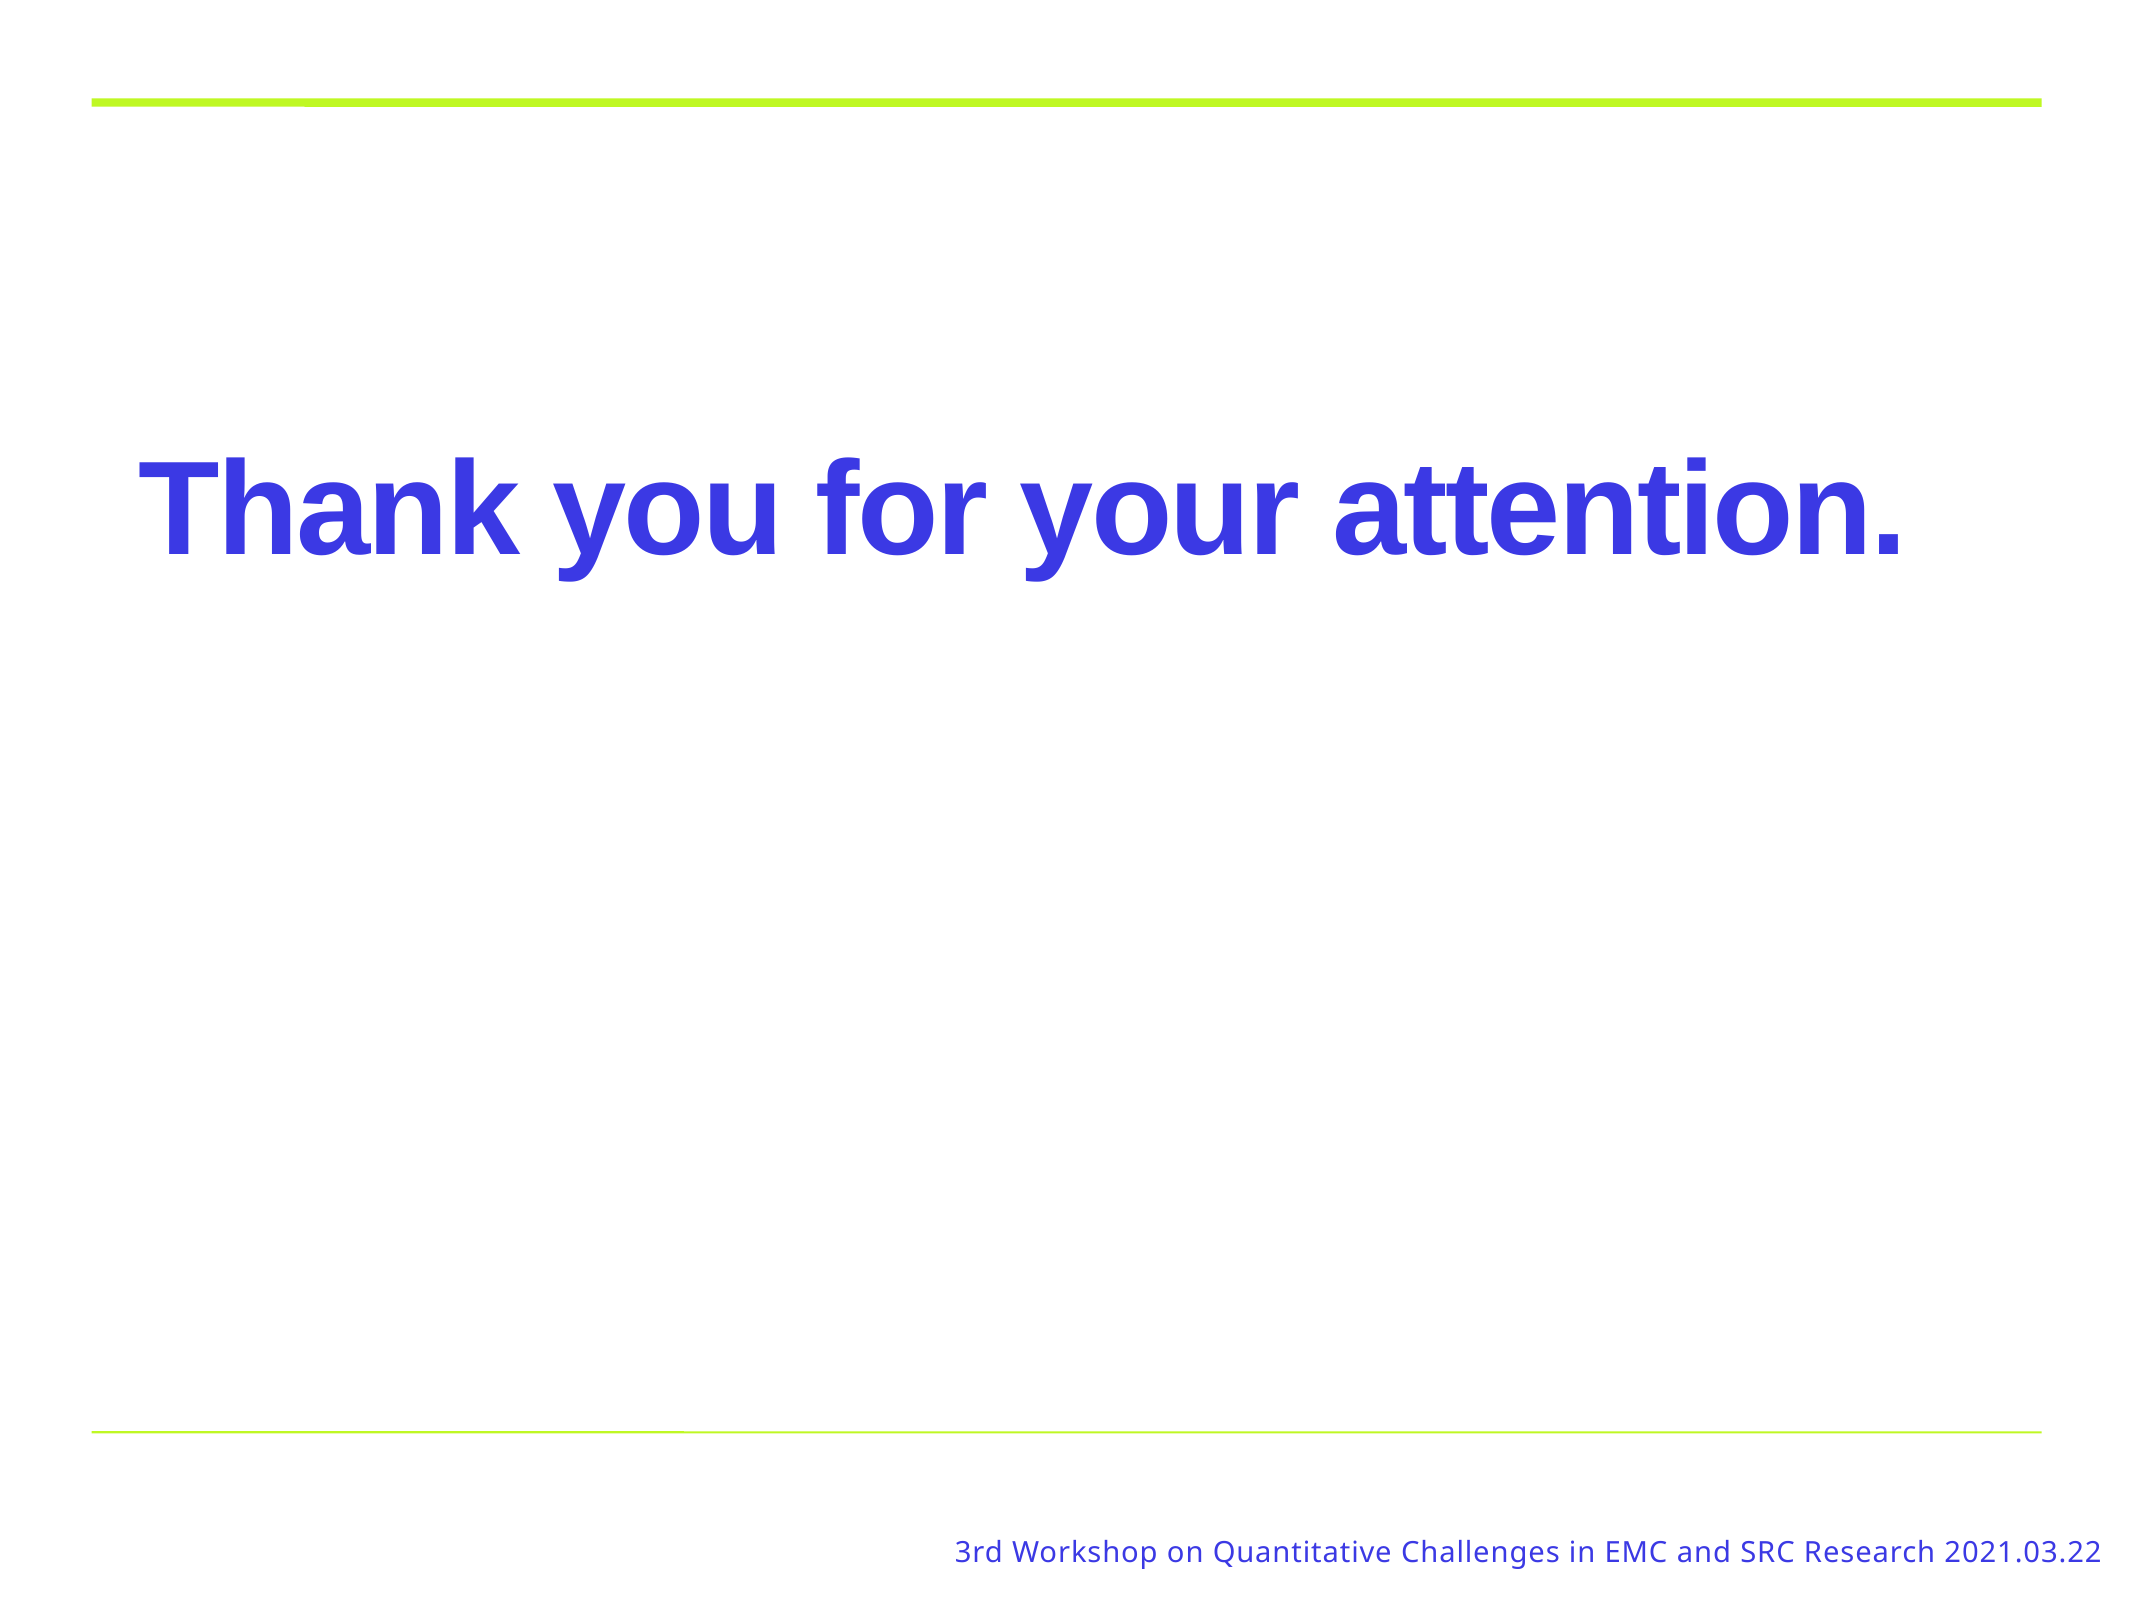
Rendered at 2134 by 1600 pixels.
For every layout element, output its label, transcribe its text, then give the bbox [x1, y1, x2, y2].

title Thank you for your attention. [130, 468, 2089, 701]
